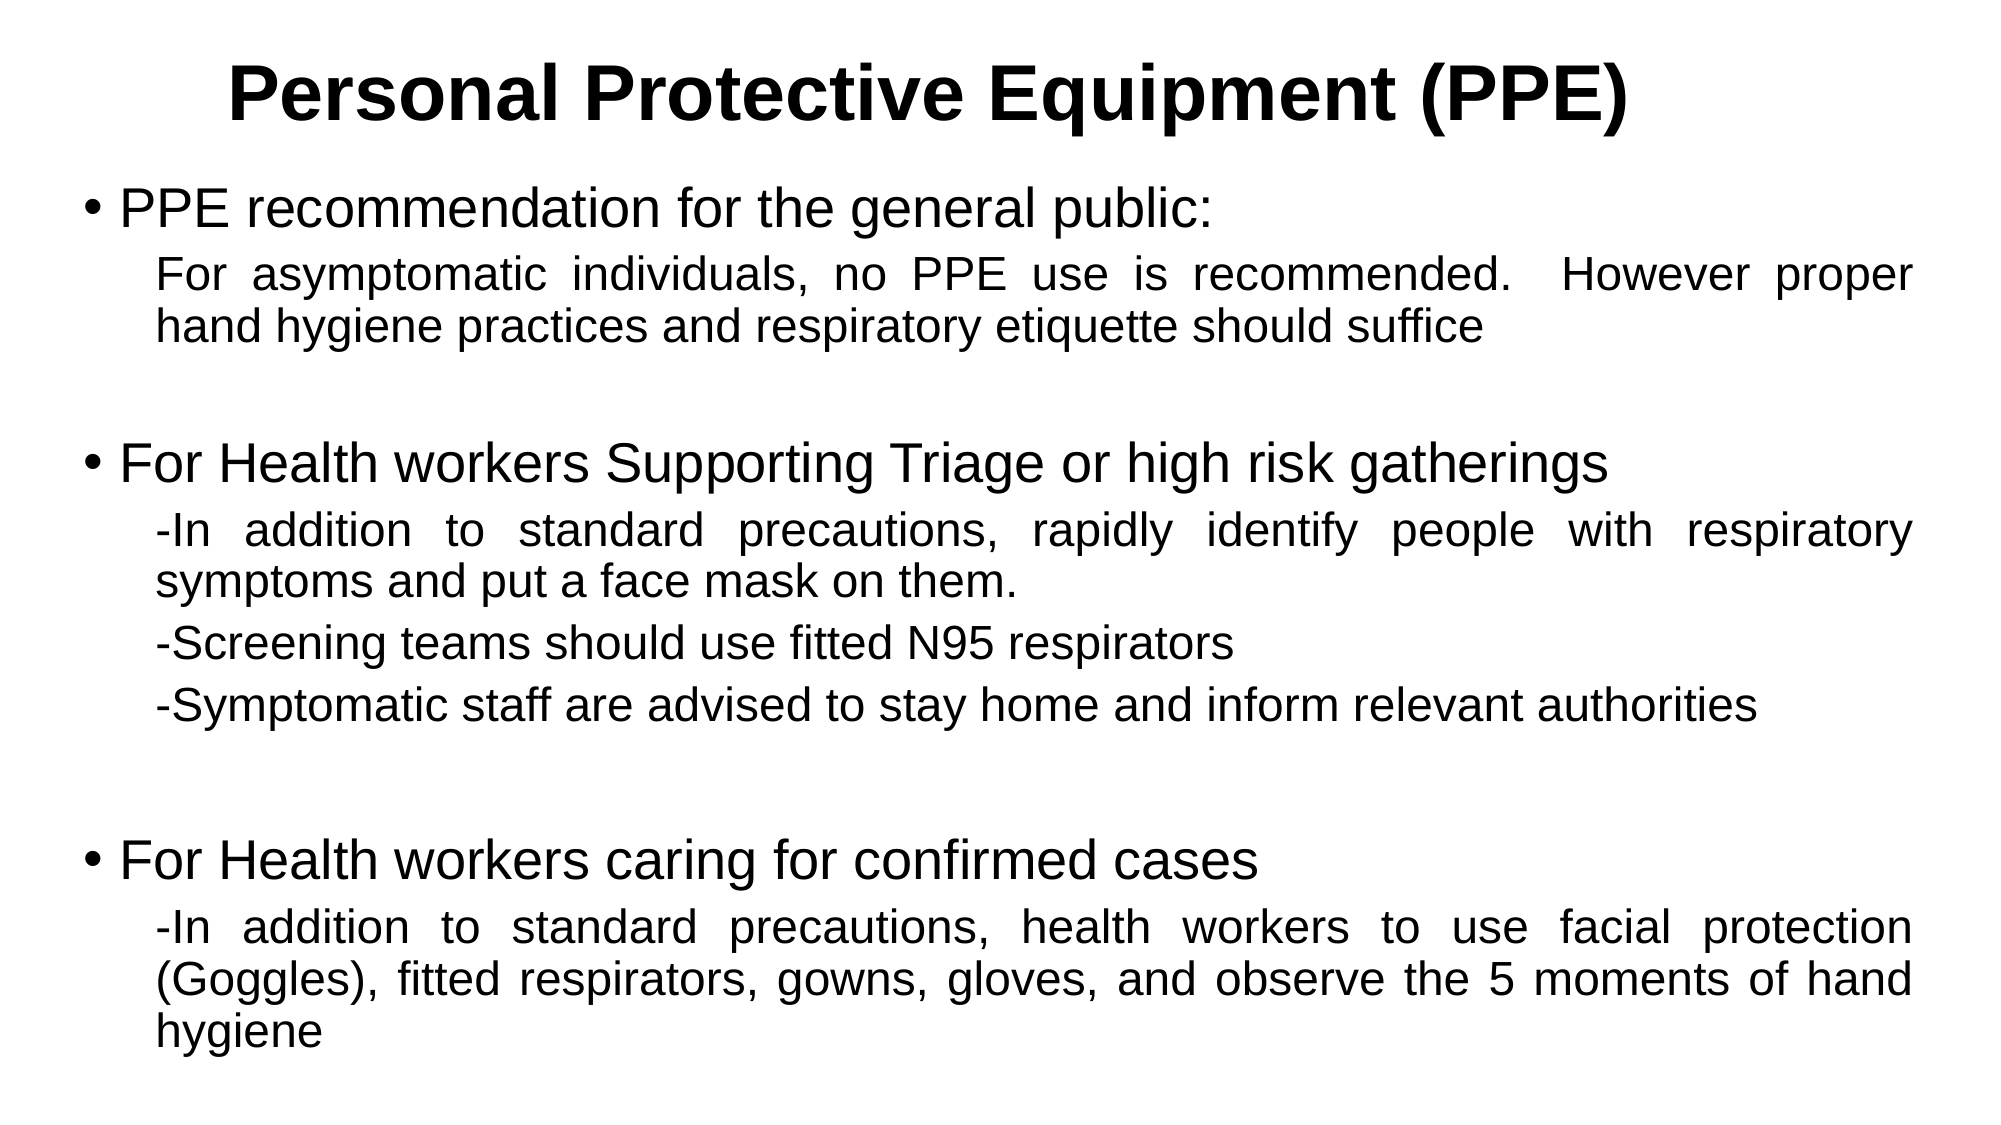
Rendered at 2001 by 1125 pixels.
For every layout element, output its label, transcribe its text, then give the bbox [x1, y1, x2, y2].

list PPE recommendation for the general public: For asymptomatic individuals, no PPE use is recommended. However proper hand hygiene practices and respiratory etiquette should suffice For Health workers Supporting Triage or high risk gatherings -In addition to standard precautions, rapidly identify people with respiratory symptoms and put a face mask on them. -Screening teams should use fitted N95 respirators -Symptomatic staff are advised to stay home and inform relevant authorities For Health workers caring for confirmed cases -In addition to standard precautions, health workers to use facial protection (Goggles), fitted respirators, gowns, gloves, and observe the 5 moments of hand hygiene [68, 171, 1932, 1074]
title Personal Protective Equipment (PPE) [188, 39, 1671, 151]
